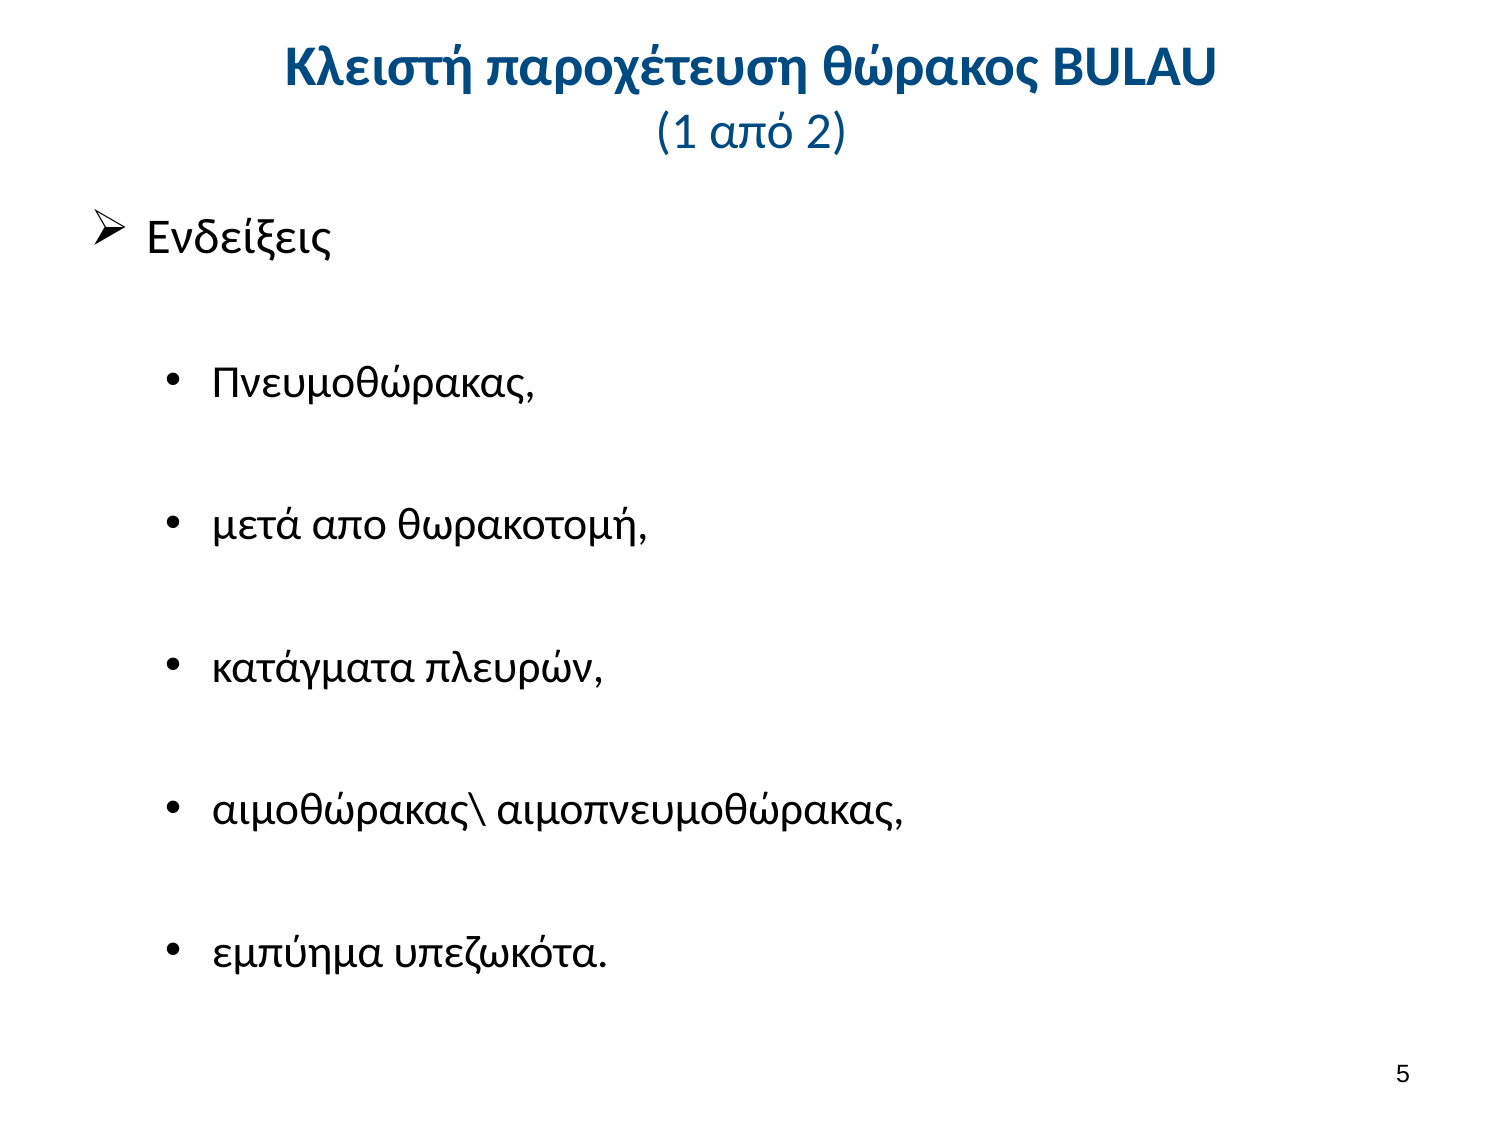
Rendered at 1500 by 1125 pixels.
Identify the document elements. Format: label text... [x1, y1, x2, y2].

title Κλειστή παροχέτευση θώρακος BULAU (1 από 2) [76, 19, 1427, 169]
list Ενδείξεις Πνευμοθώρακας, μετά απο θωρακοτομή, κατάγματα πλευρών, αιμοθώρακας\ αιμοπνευμοθώρακας, εμπύημα υπεζωκότα. [75, 196, 1425, 1024]
slide_number 4 [1074, 1042, 1425, 1103]
